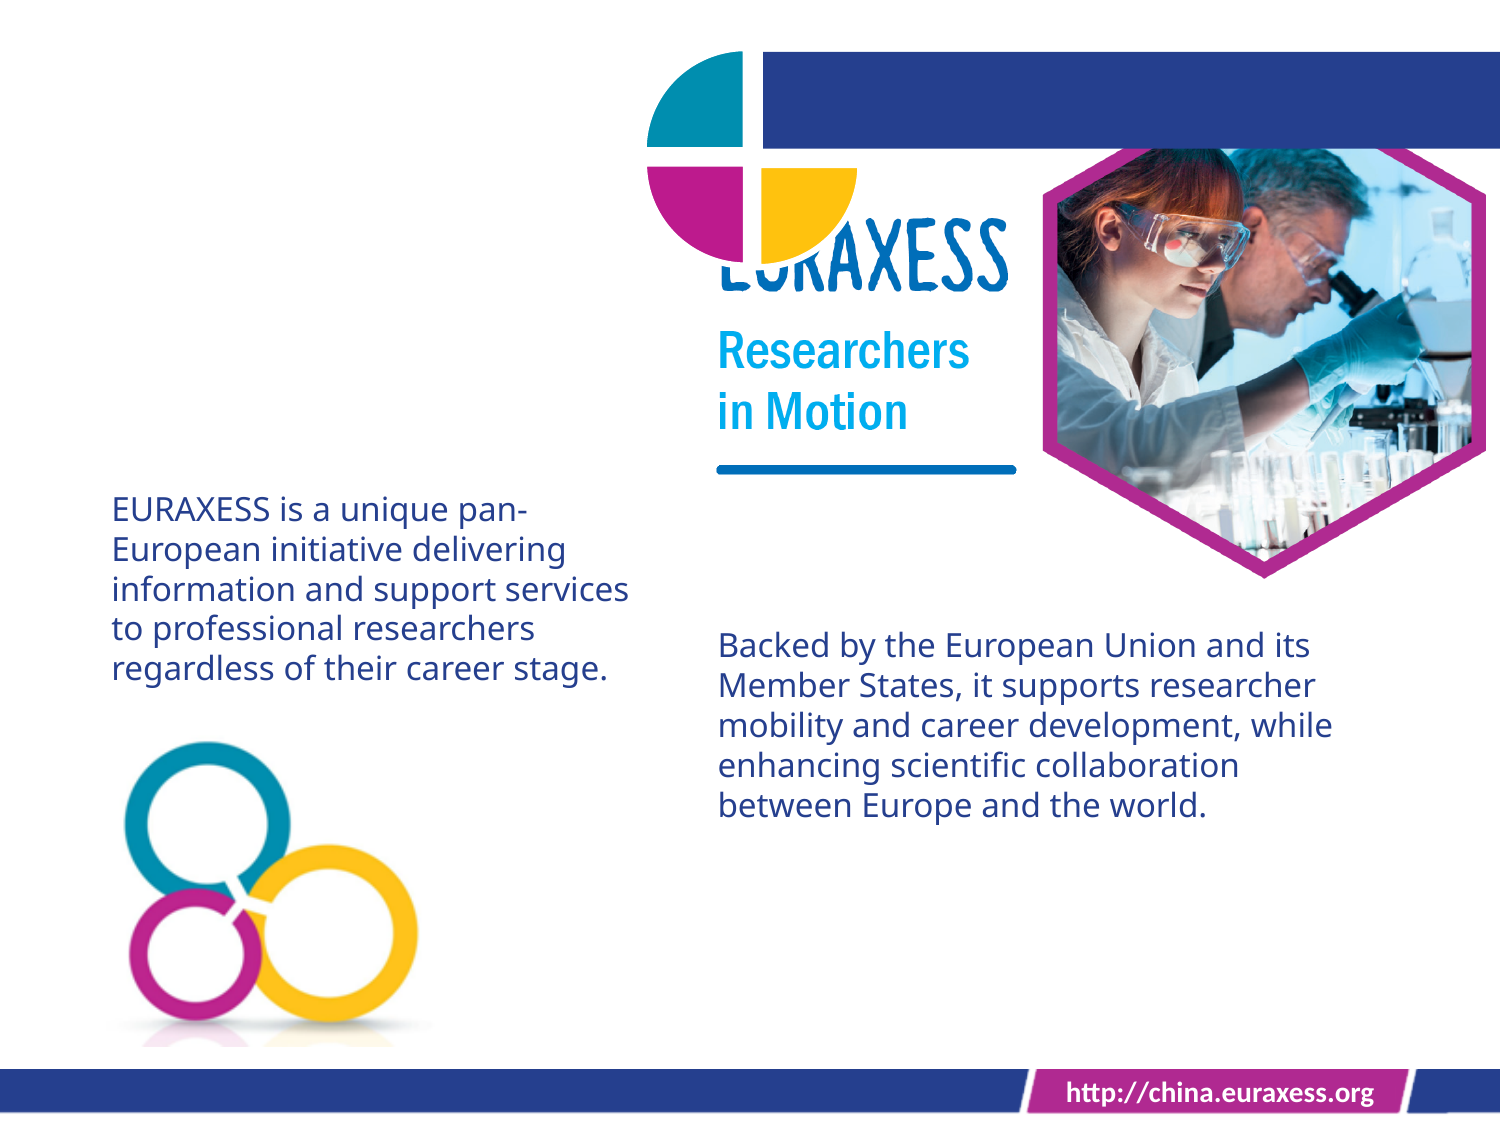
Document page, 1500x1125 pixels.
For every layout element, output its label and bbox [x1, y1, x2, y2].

text_box [96, 141, 1500, 1047]
text_box [0, 1065, 1500, 1125]
text_box [643, 48, 1500, 268]
